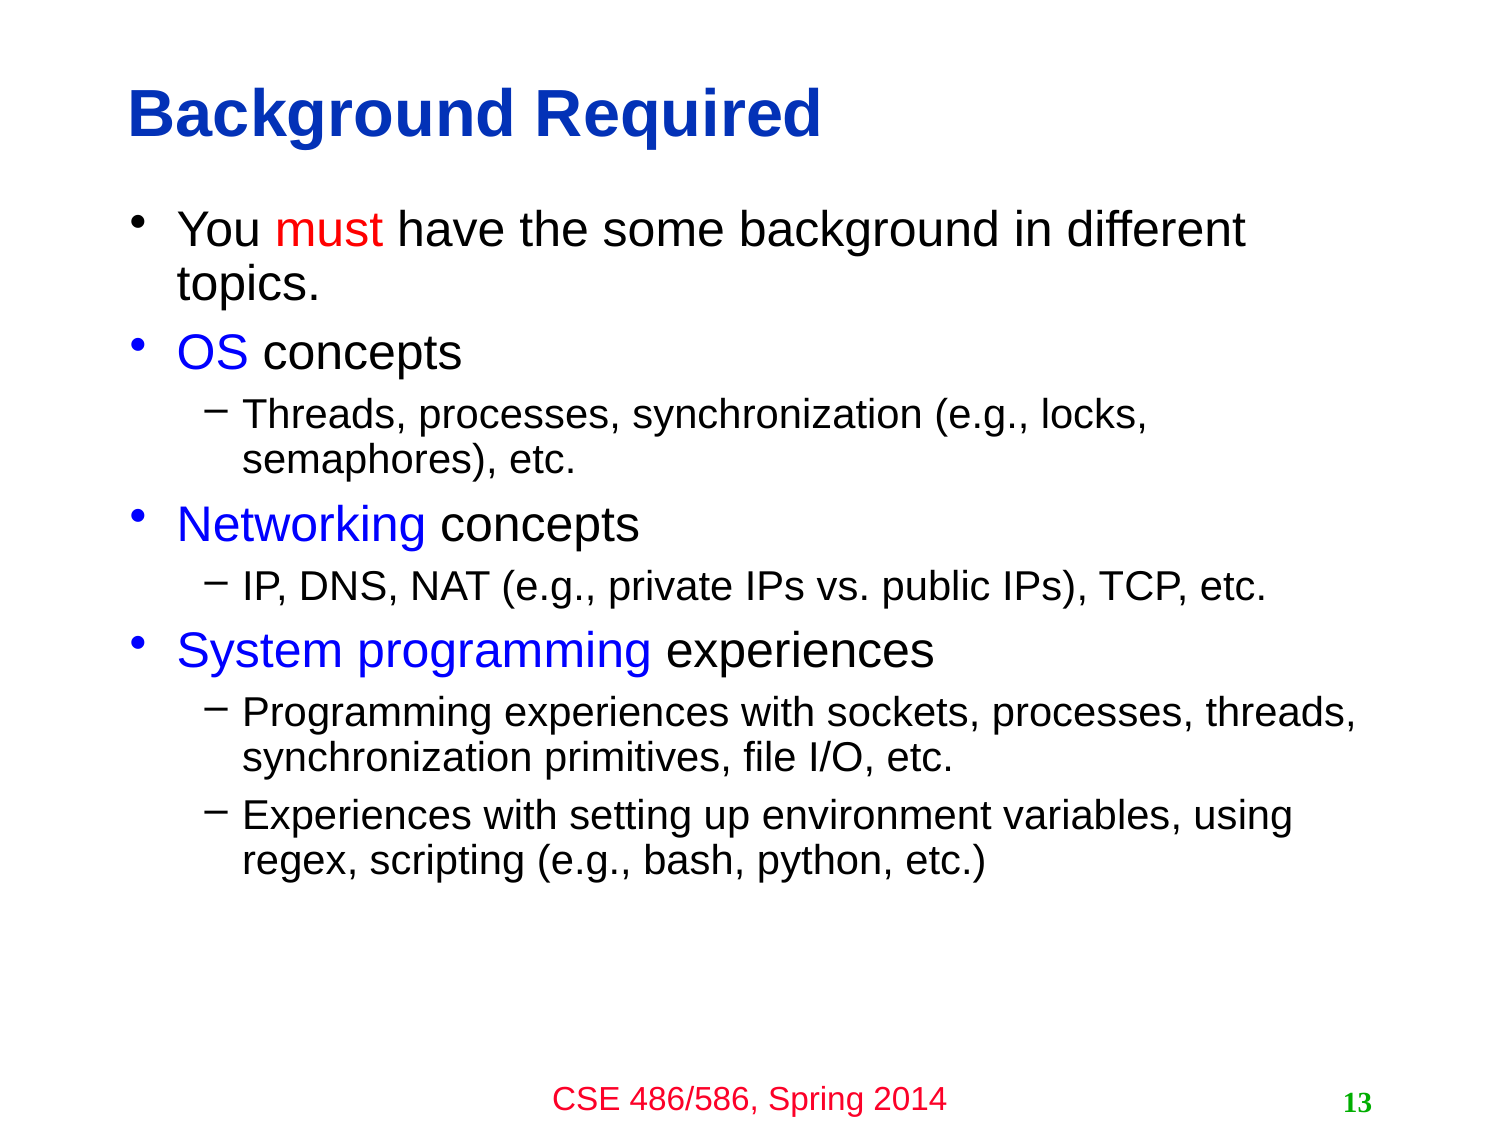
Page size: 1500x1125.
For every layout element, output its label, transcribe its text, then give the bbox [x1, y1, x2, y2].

slide_number 13 [1074, 1076, 1388, 1125]
title Background Required [112, 53, 1310, 176]
list You must have the some background in different topics. OS concepts Threads, processes, synchronization (e.g., locks, semaphores), etc. Networking concepts IP, DNS, NAT (e.g., private IPs vs. public IPs), TCP, etc. System programming experiences Programming experiences with sockets, processes, threads, synchronization primitives, file I/O, etc. Experiences with setting up environment variables, using regex, scripting (e.g., bash, python, etc.) [114, 195, 1376, 1005]
